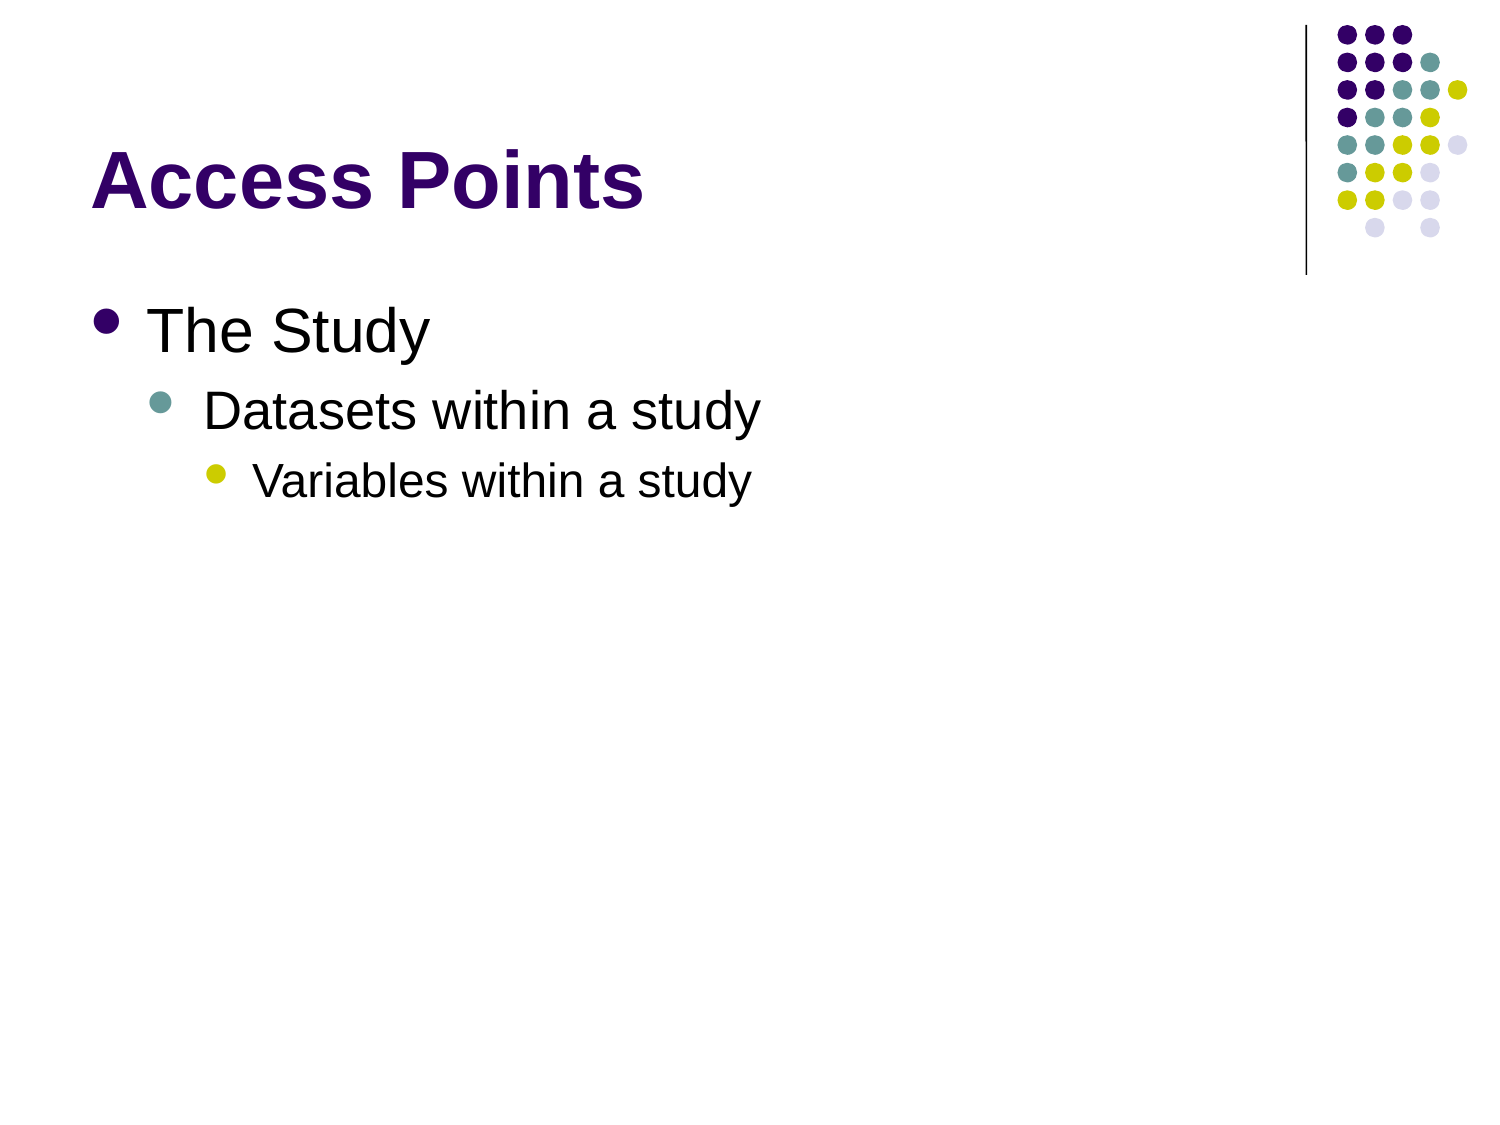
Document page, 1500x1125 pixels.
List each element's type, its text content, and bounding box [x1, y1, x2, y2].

title Access Points [74, 19, 1313, 233]
list The Study Datasets within a study Variables within a study [74, 281, 1426, 1006]
